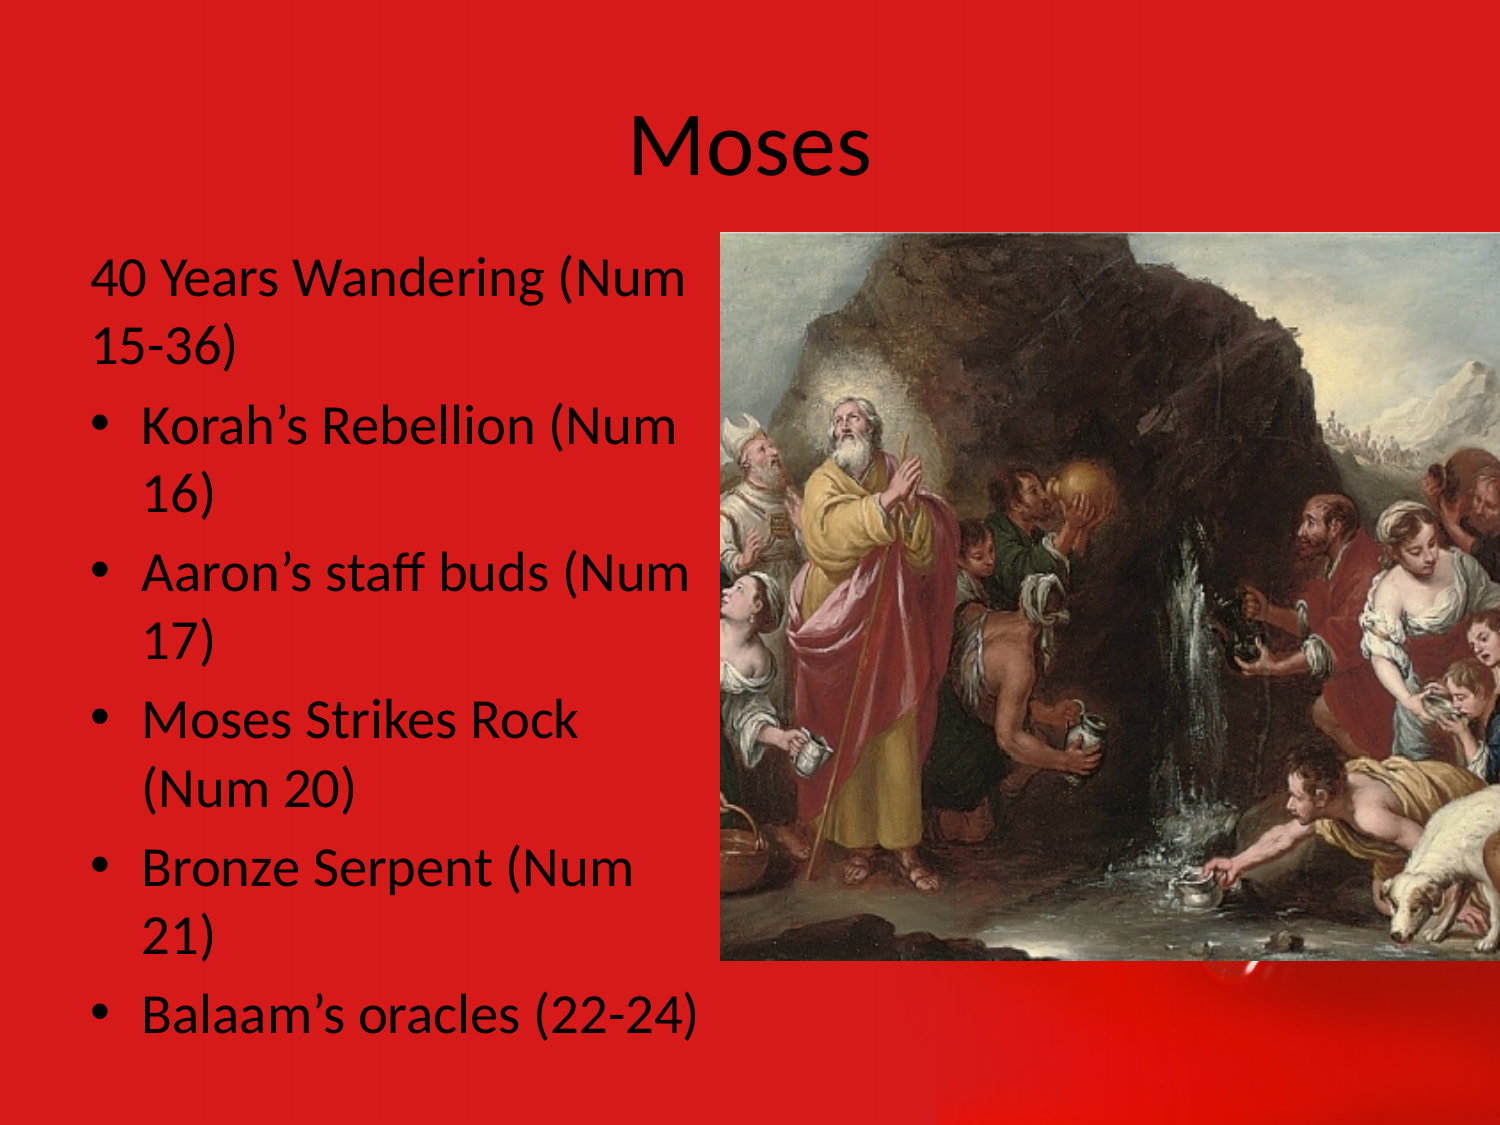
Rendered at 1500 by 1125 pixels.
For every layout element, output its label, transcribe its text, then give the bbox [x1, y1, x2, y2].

picture [0, 0, 1500, 1125]
list 40 Years Wandering (Num 15-36) Korah’s Rebellion (Num 16) Aaron’s staff buds (Num 17) Moses Strikes Rock (Num 20) Bronze Serpent (Num 21) Balaam’s oracles (22-24) [75, 232, 720, 1125]
title Moses [75, 45, 1425, 232]
